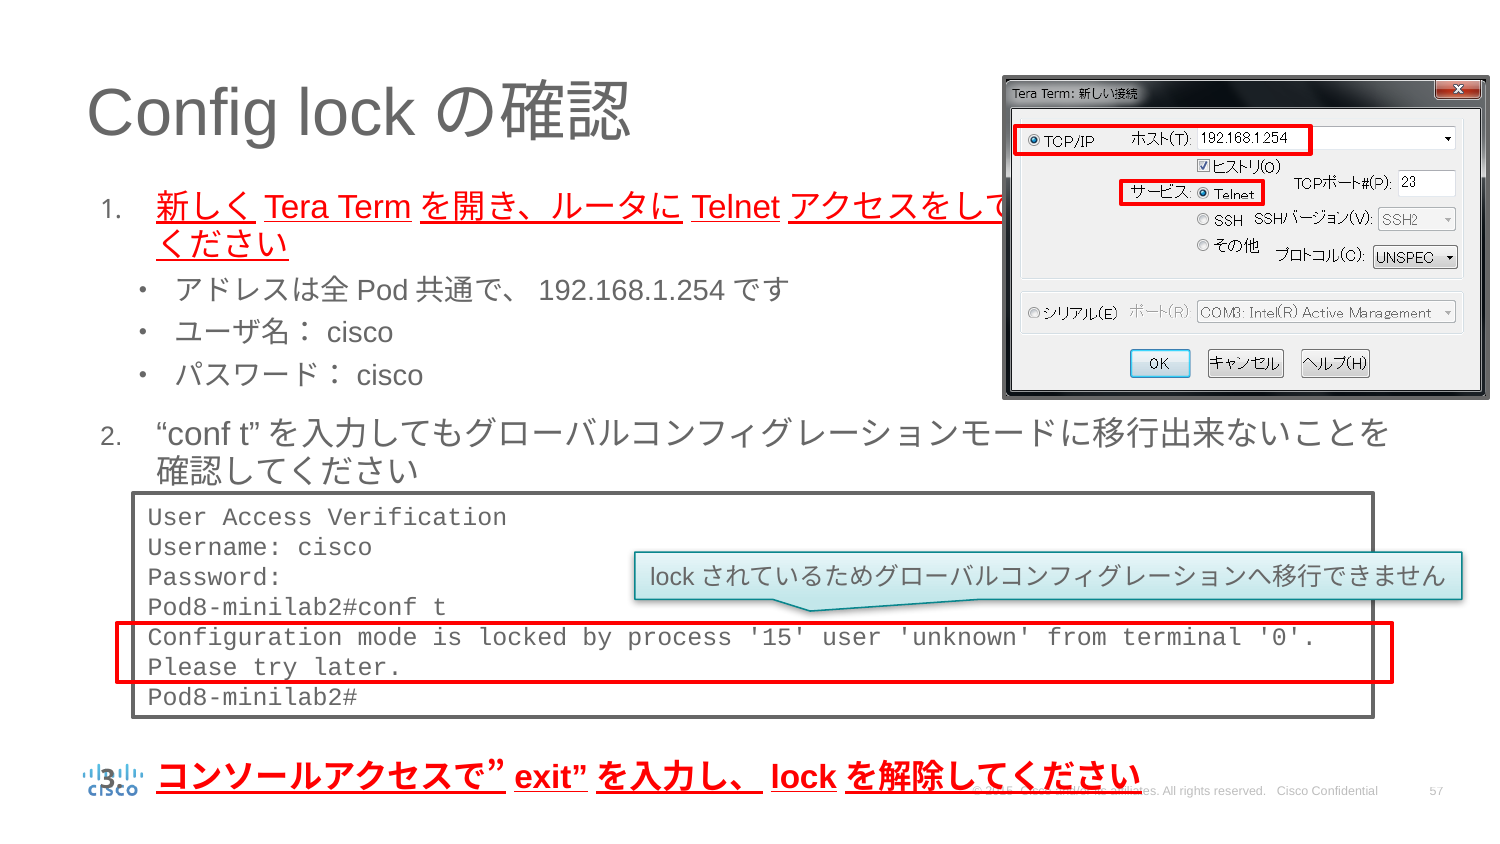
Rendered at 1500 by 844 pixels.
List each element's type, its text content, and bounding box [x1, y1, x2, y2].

text_box [115, 621, 1394, 684]
picture [77, 758, 149, 803]
list 新しくTera Termを開き、ルータにTelnetアクセスをして ください アドレスは全Pod共通で、192.168.1.254です ユーザ名：cisco パスワード：cisco “conf t”を入力してもグローバルコンフィグレーションモードに移行出来ないことを 確認してください コンソールアクセスで”exit”を入力し、lockを解除してください [75, 180, 1500, 741]
text_box User Access Verification Username: cisco Password: Pod8-minilab2#conf t Configuration mode is locked by process '15' user 'unknown' from terminal '0'. Please try later. Pod8-minilab2# [131, 491, 1375, 621]
text_box User Access Verification Username: cisco Password: Pod8-minilab2#conf t Configuration mode is locked by process '15' user 'unknown' from terminal '0'. Please try later. Pod8-minilab2# [131, 684, 1375, 719]
picture [1006, 79, 1486, 397]
title Config lockの確認 [71, 55, 1441, 176]
text_box lockされているためグローバルコンフィグレーションへ移行できません [634, 551, 1463, 612]
